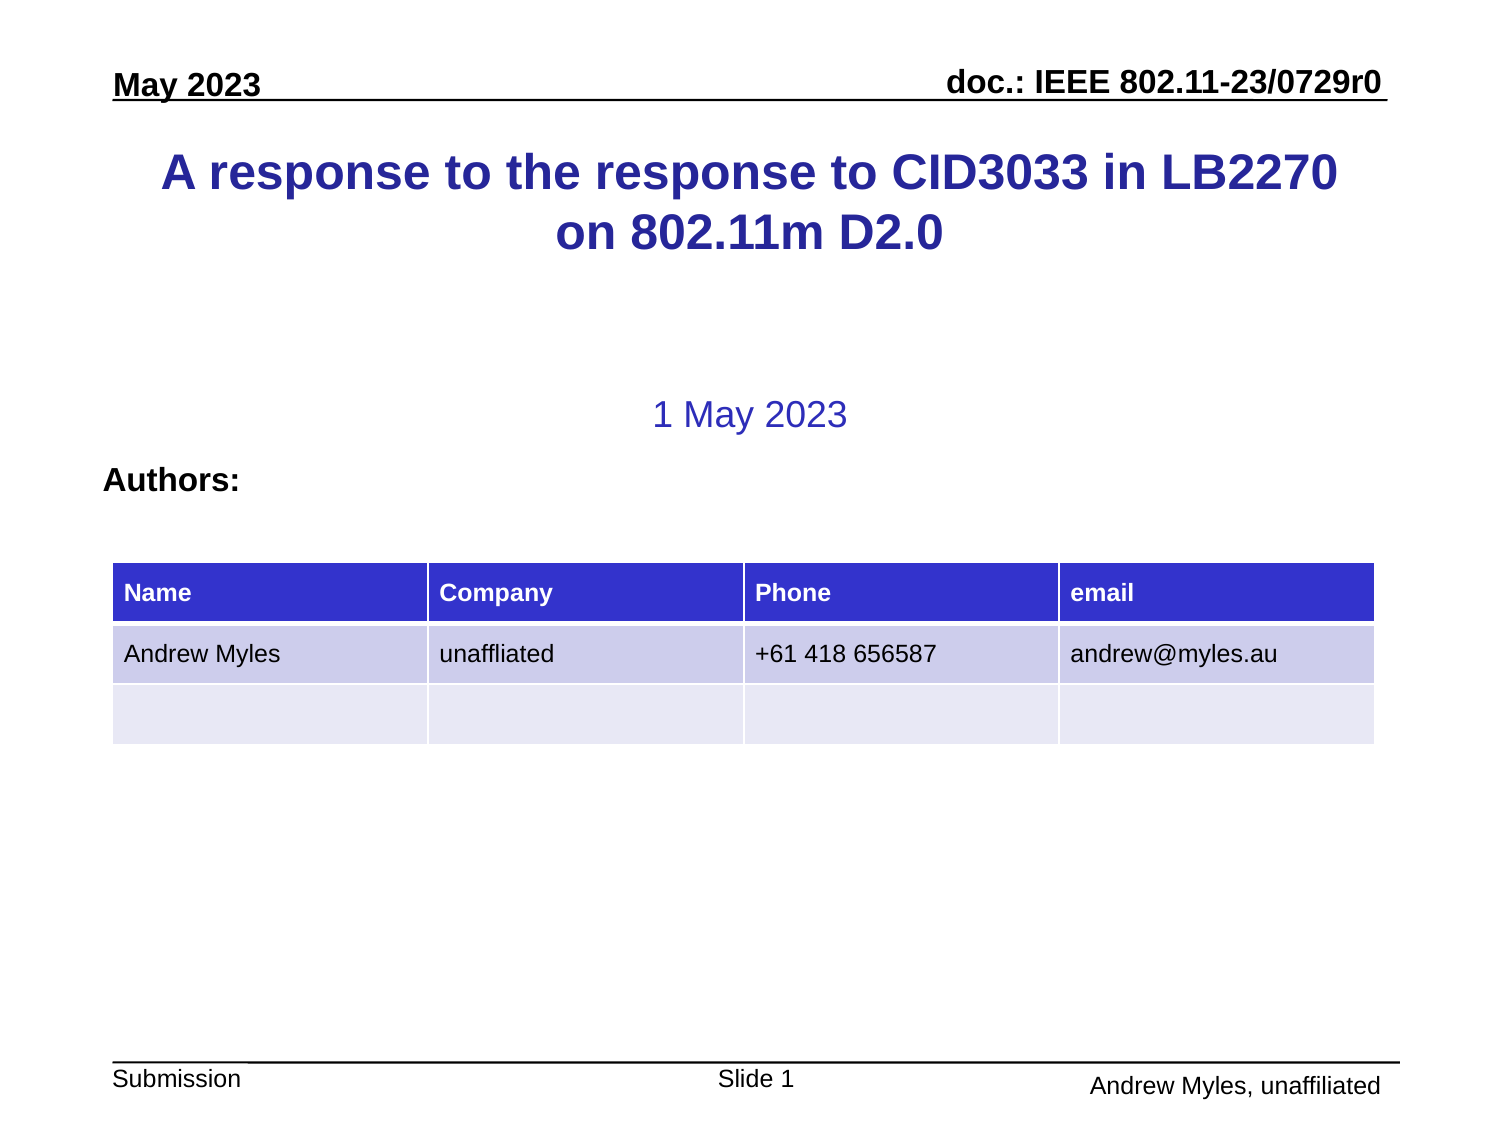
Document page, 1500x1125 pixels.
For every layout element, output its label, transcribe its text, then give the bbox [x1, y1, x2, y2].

slide_number Slide 1 [709, 1061, 803, 1093]
list 1 May 2023 [112, 382, 1388, 445]
table_cell unaffliated [429, 626, 743, 683]
table_cell andrew@myles.au [1060, 626, 1374, 683]
table_cell [1060, 685, 1374, 744]
title A response to the response to CID3033 in LB2270 on 802.11m D2.0 [112, 112, 1388, 288]
text_box Authors: [87, 450, 325, 513]
table_cell [429, 685, 743, 744]
table_header Company [429, 563, 743, 621]
table_cell [745, 685, 1058, 744]
table_header Phone [745, 563, 1058, 621]
table_header email [1060, 563, 1374, 621]
footer Andrew Myles, unaffiliated [1074, 1062, 1402, 1093]
table_cell +61 418 656587 [745, 626, 1058, 683]
table_cell [113, 685, 427, 744]
table_header Name [113, 563, 427, 621]
table_cell Andrew Myles [113, 626, 427, 683]
